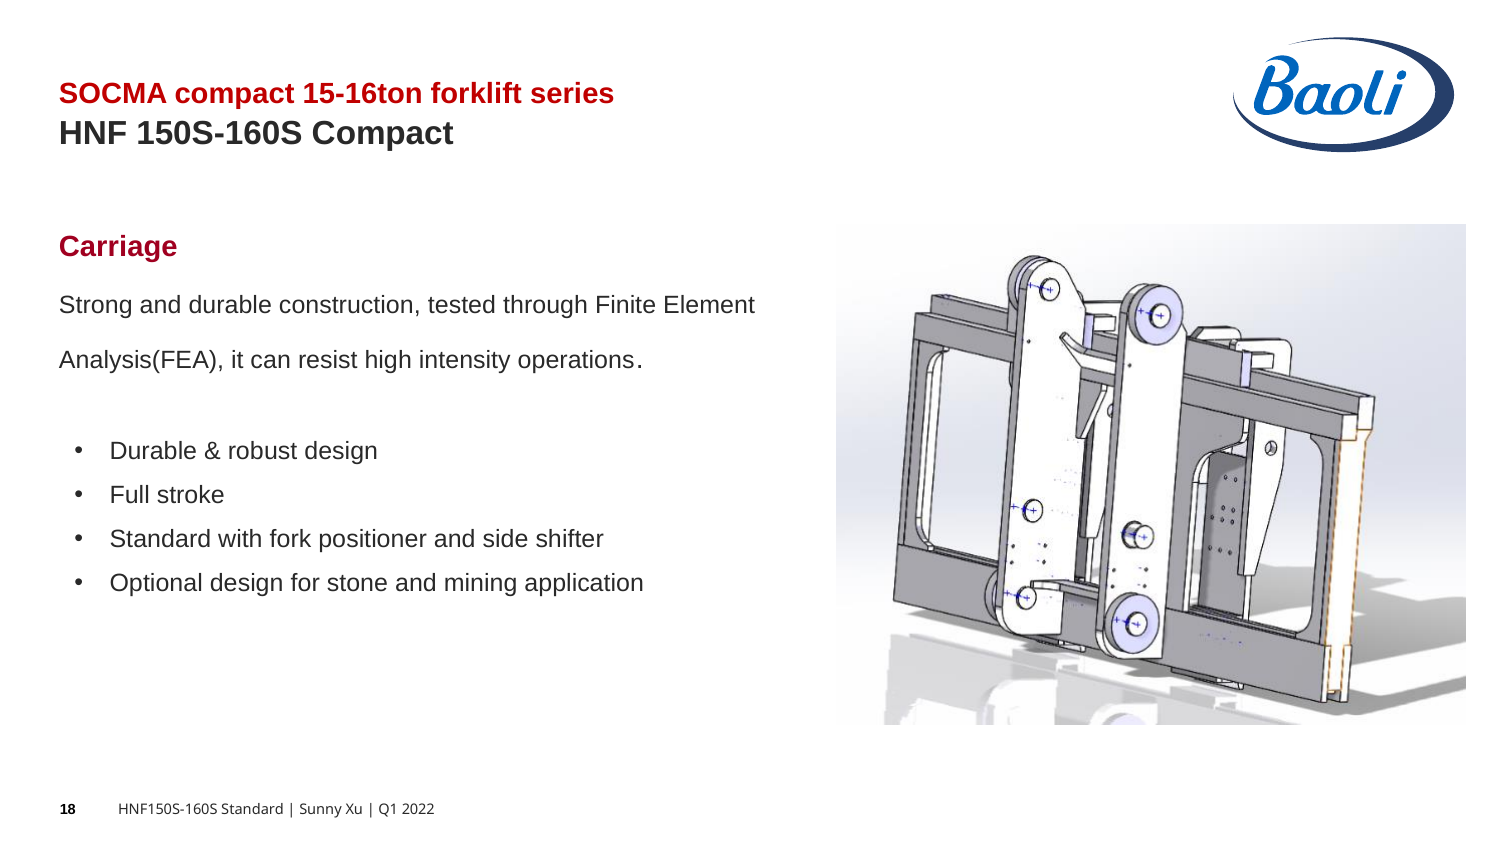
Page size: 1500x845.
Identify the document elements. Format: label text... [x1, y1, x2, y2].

title SOCMA compact 15-16ton forklift series [59, 67, 1182, 110]
picture [836, 224, 1466, 725]
text_box Durable & robust design Full stroke Standard with fork positioner and side shifter Optional design for stone and mining application [59, 424, 686, 616]
footer HNF150S-160S Standard | Sunny Xu | Q1 2022 [118, 797, 1441, 821]
list HNF 150S-160S Compact [59, 111, 1182, 153]
slide_number 18 [59, 796, 104, 821]
text_box Carriage Strong and durable construction, tested through Finite Element Analysis(FEA), it can resist high intensity operations. [58, 182, 800, 374]
